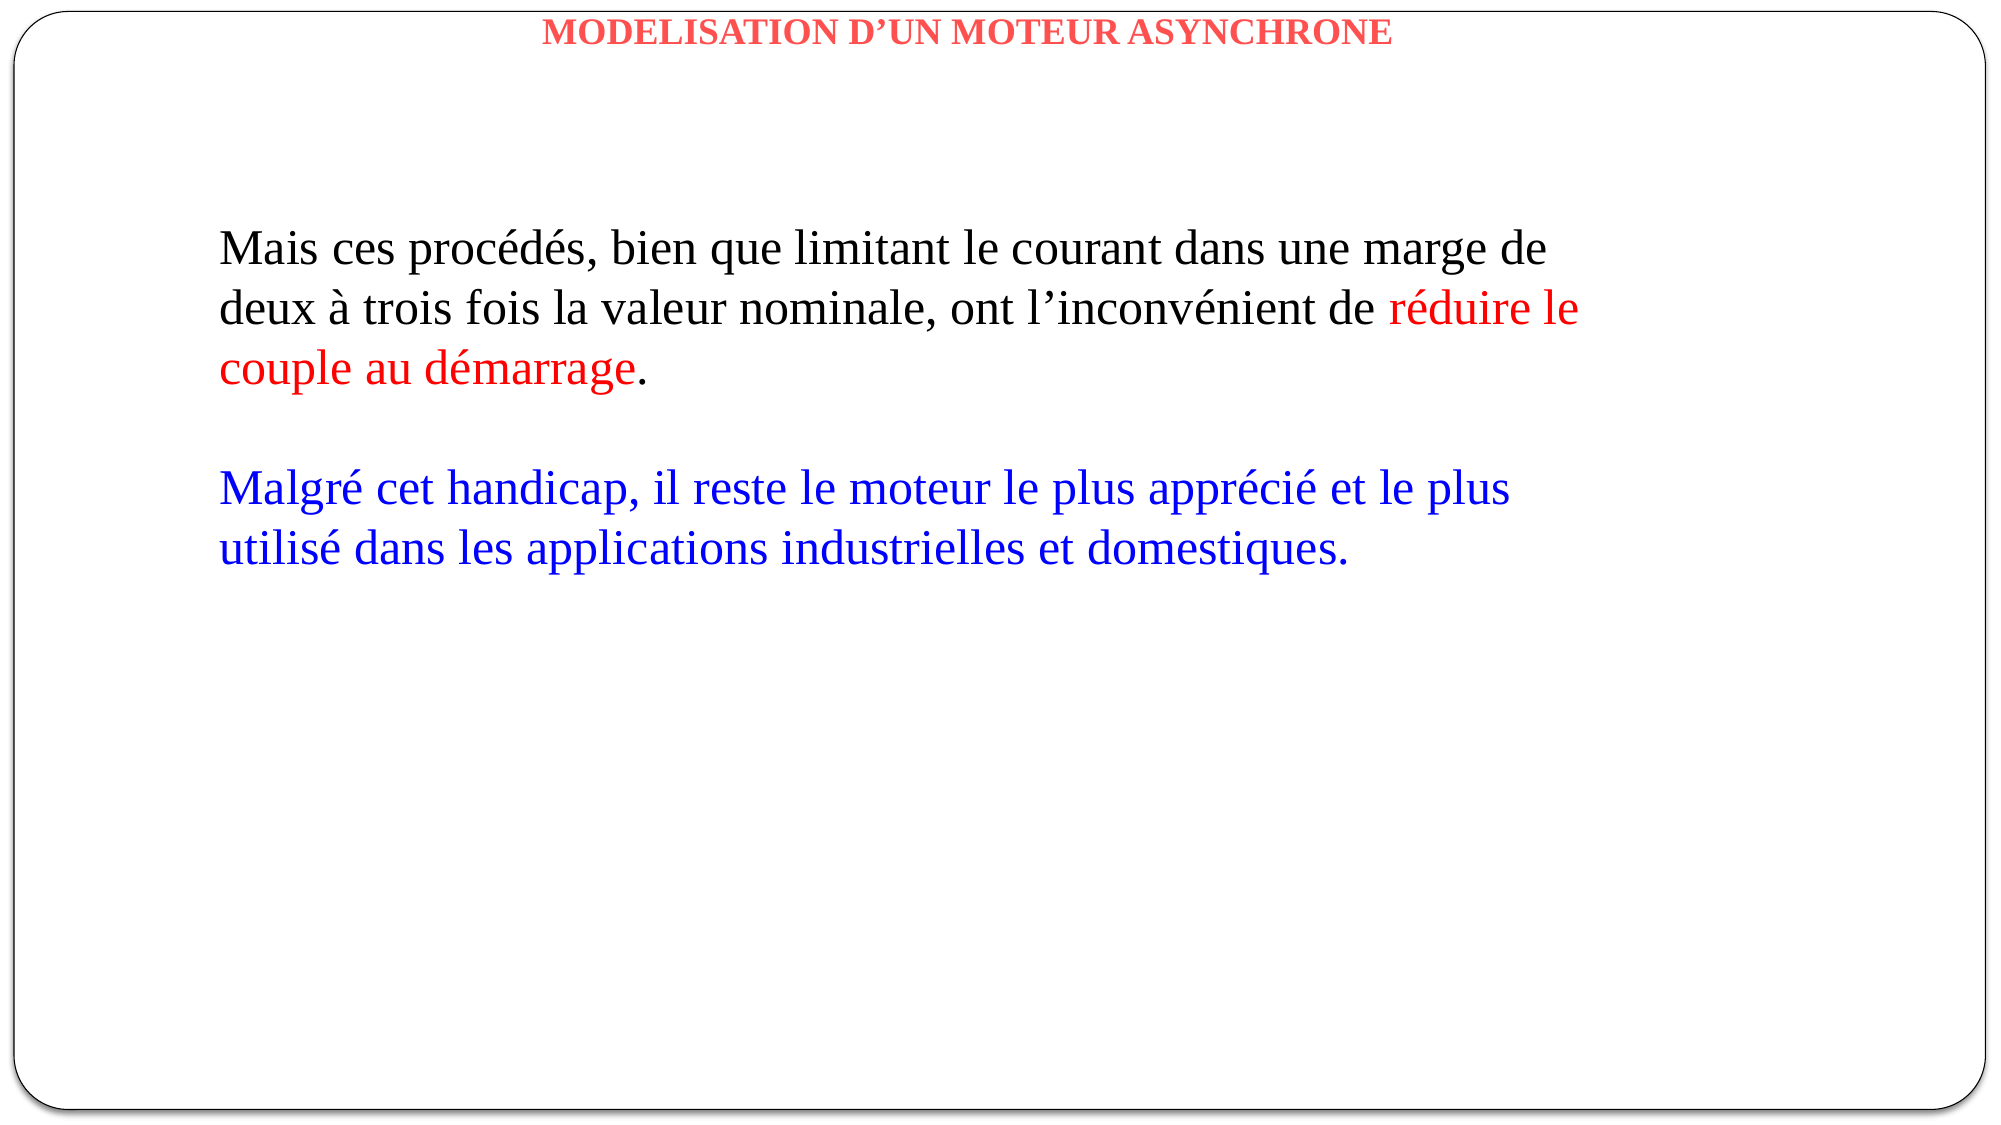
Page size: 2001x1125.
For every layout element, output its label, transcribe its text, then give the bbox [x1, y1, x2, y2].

text_box Mais ces procédés, bien que limitant le courant dans une marge de deux à trois fois la valeur nominale, ont l’inconvénient de réduire le couple au démarrage. Malgré cet handicap, il reste le moteur le plus apprécié et le plus utilisé dans les applications industrielles et domestiques. [204, 206, 1611, 582]
text_box MODELISATION D’UN MOTEUR ASYNCHRONE [527, 0, 1556, 60]
